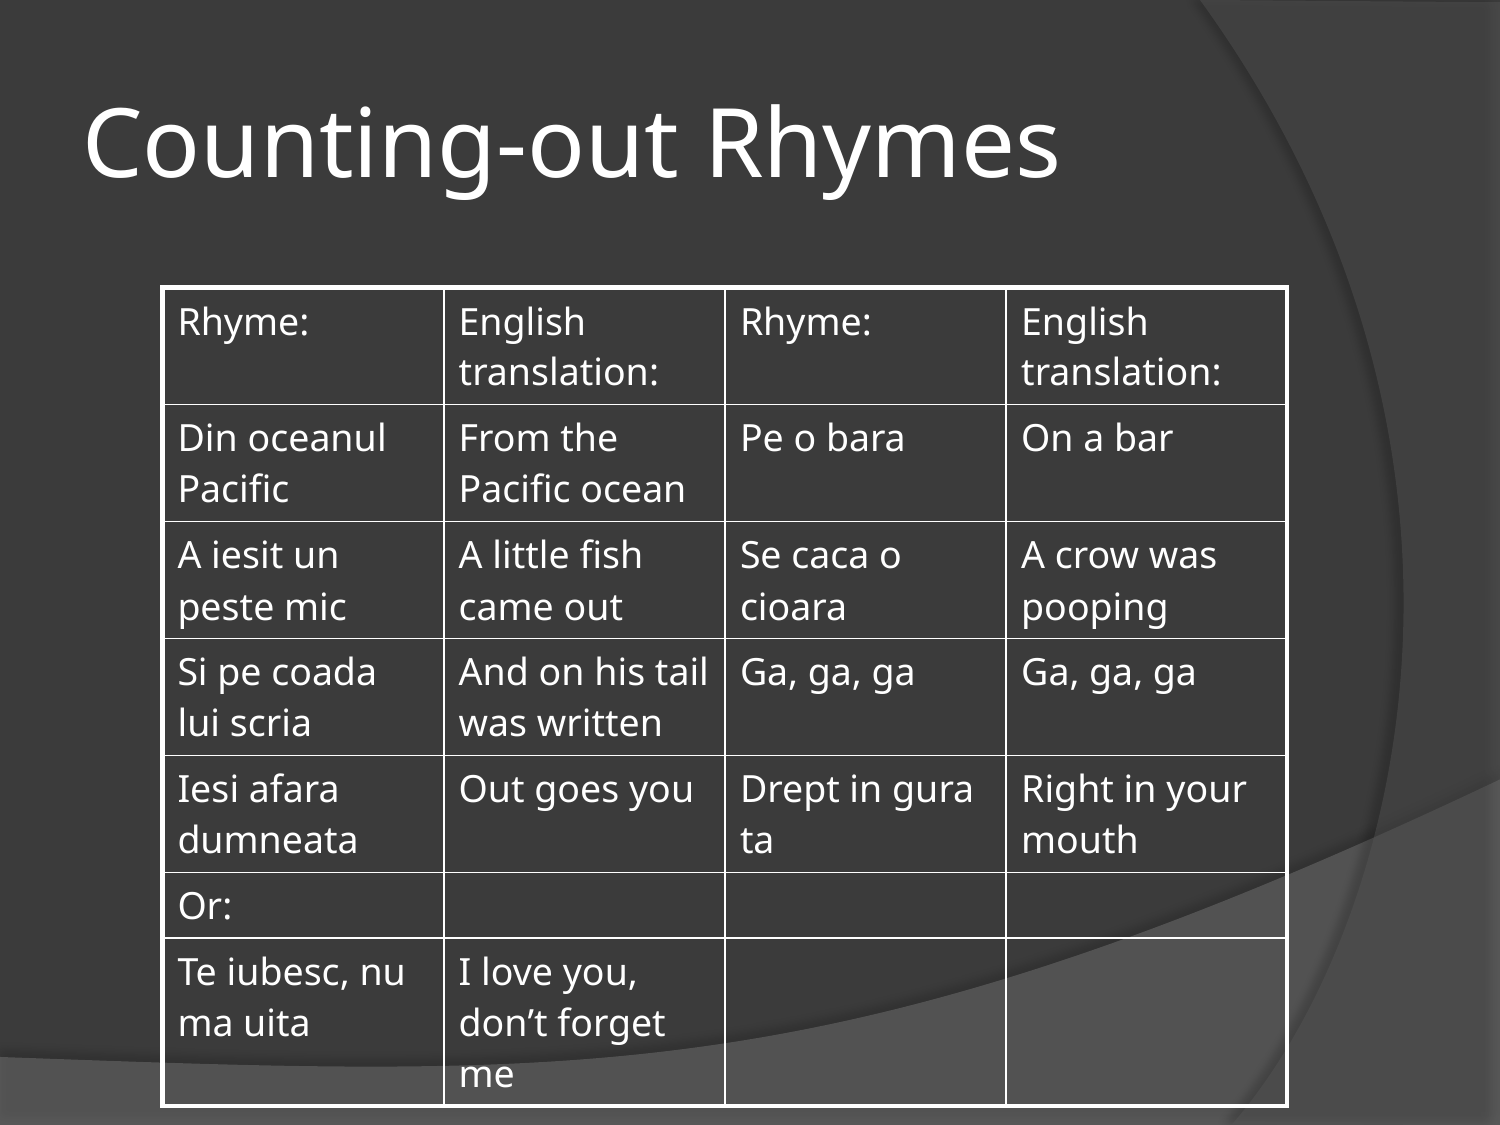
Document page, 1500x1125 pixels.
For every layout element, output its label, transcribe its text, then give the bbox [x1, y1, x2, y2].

table_cell [726, 939, 1005, 1104]
table_cell Pe o bara [726, 405, 1005, 521]
table_cell Ga, ga, ga [726, 639, 1005, 755]
table_cell And on his tail was written [445, 639, 724, 755]
table_header Rhyme: [165, 290, 443, 404]
table_cell Si pe coada lui scria [165, 639, 443, 755]
table_cell [726, 873, 1005, 937]
table_header English translation: [445, 290, 724, 404]
table_cell Drept in gura ta [726, 756, 1005, 872]
table_header English translation: [1007, 290, 1285, 404]
table_cell Te iubesc, nu ma uita [165, 939, 443, 1104]
title Counting-out Rhymes [75, 45, 1300, 233]
table_cell From the Pacific ocean [445, 405, 724, 521]
table_cell [1007, 873, 1285, 937]
table_cell Se caca o cioara [726, 522, 1005, 638]
table_cell [1007, 939, 1285, 1104]
table_cell On a bar [1007, 405, 1285, 521]
table_cell A little fish came out [445, 522, 724, 638]
table_cell A iesit un peste mic [165, 522, 443, 638]
table_cell Din oceanul Pacific [165, 405, 443, 521]
table_header Rhyme: [726, 290, 1005, 404]
table_cell Or: [165, 873, 443, 937]
table_cell [445, 873, 724, 937]
table_cell I love you, don’t forget me [445, 939, 724, 1104]
table_cell Ga, ga, ga [1007, 639, 1285, 755]
table_cell A crow was pooping [1007, 522, 1285, 638]
table_cell Iesi afara dumneata [165, 756, 443, 872]
table_cell Right in your mouth [1007, 756, 1285, 872]
table_cell Out goes you [445, 756, 724, 872]
